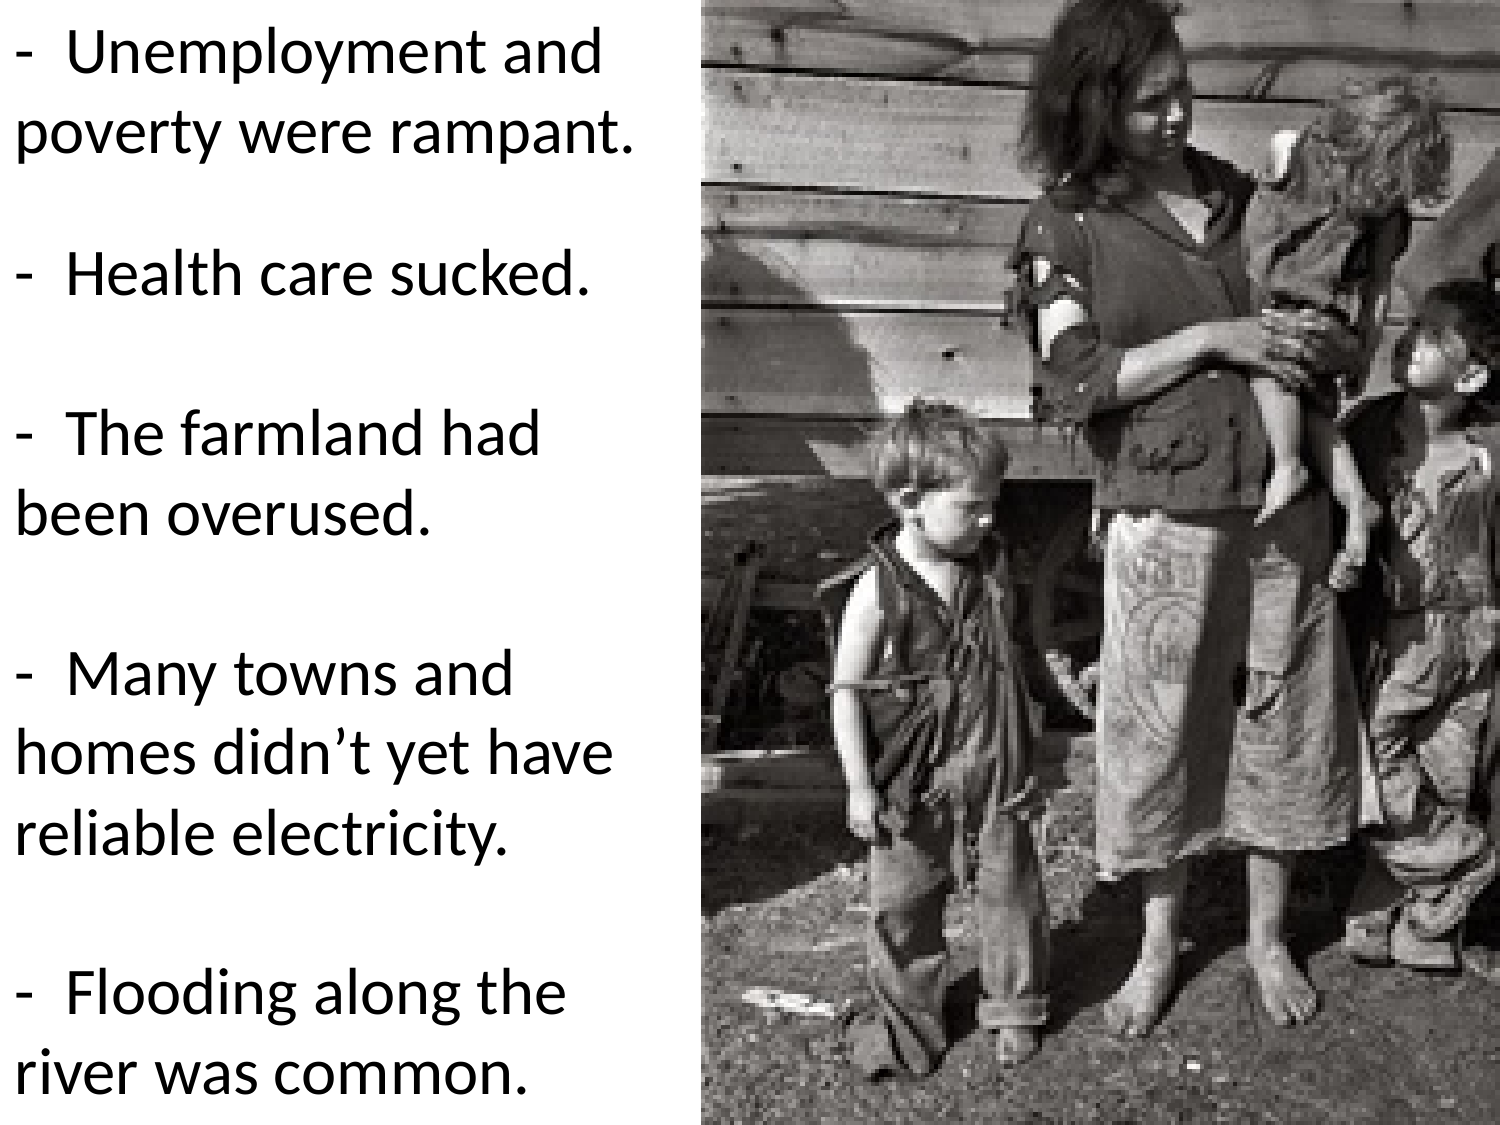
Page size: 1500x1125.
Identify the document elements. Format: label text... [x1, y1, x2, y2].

text_box - Health care sucked. - The farmland had been overused. - Many towns and homes didn’t yet have reliable electricity. - Flooding along the river was common. [0, 221, 696, 1116]
text_box - Unemployment and poverty were rampant. [0, 0, 699, 175]
picture [701, 0, 1500, 1125]
